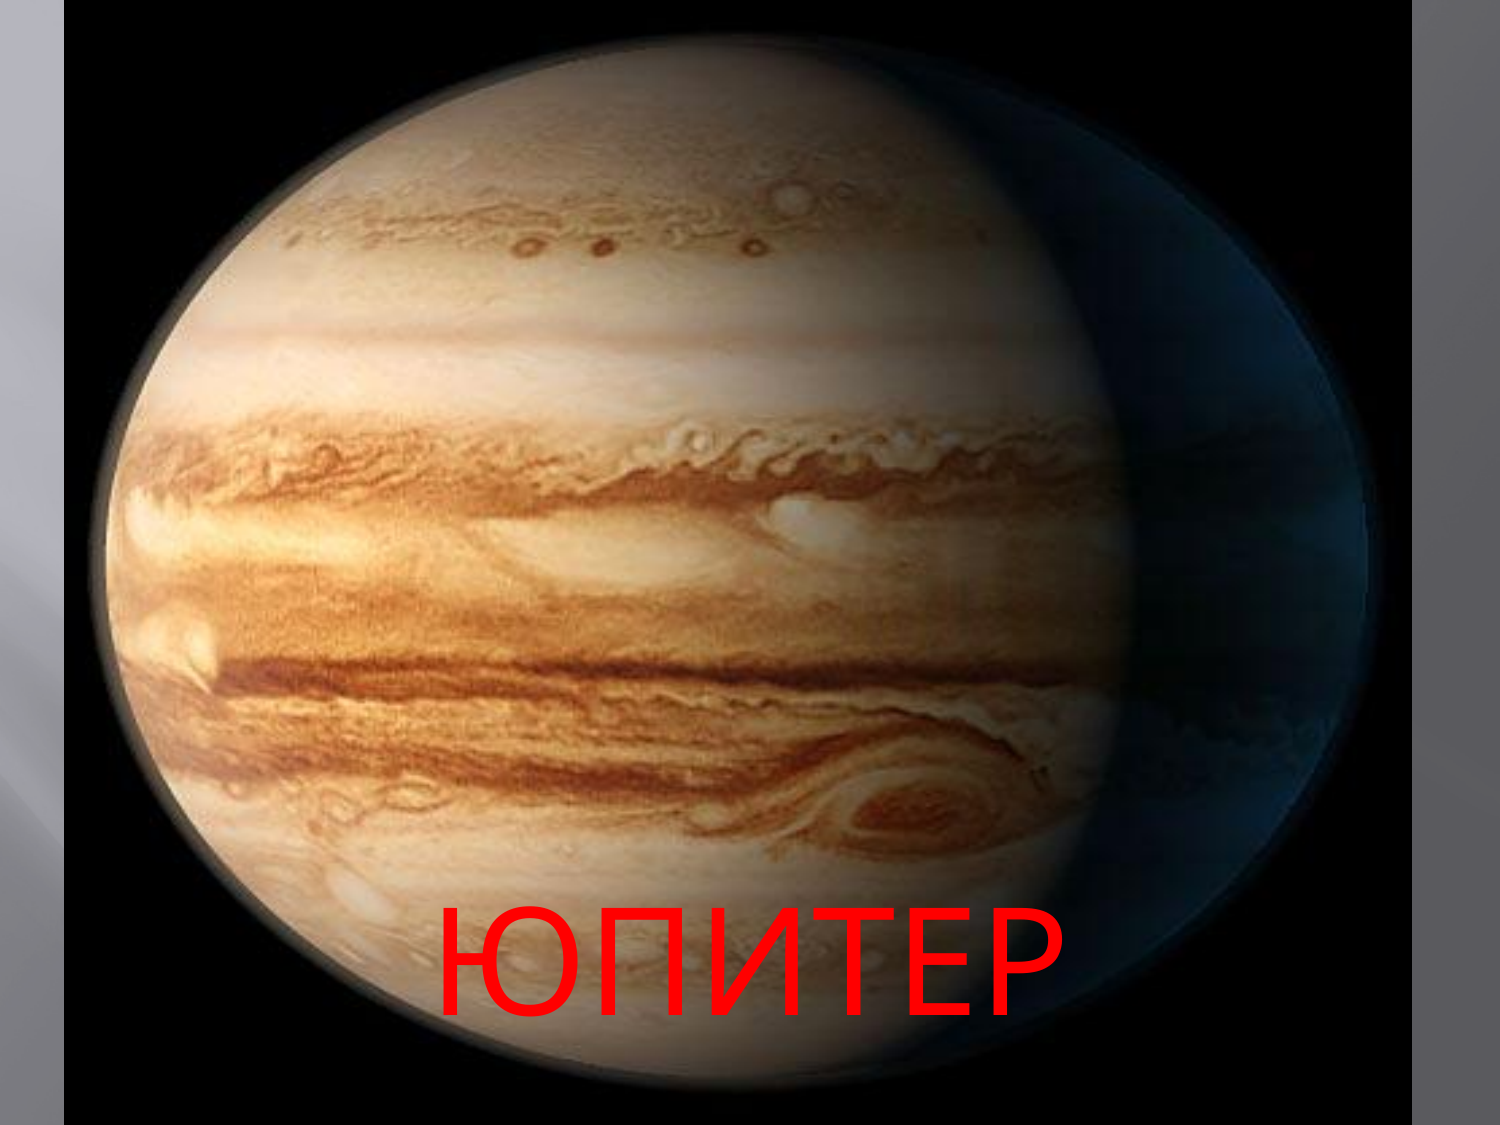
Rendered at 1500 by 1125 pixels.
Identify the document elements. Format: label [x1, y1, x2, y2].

picture [64, 0, 1412, 1125]
